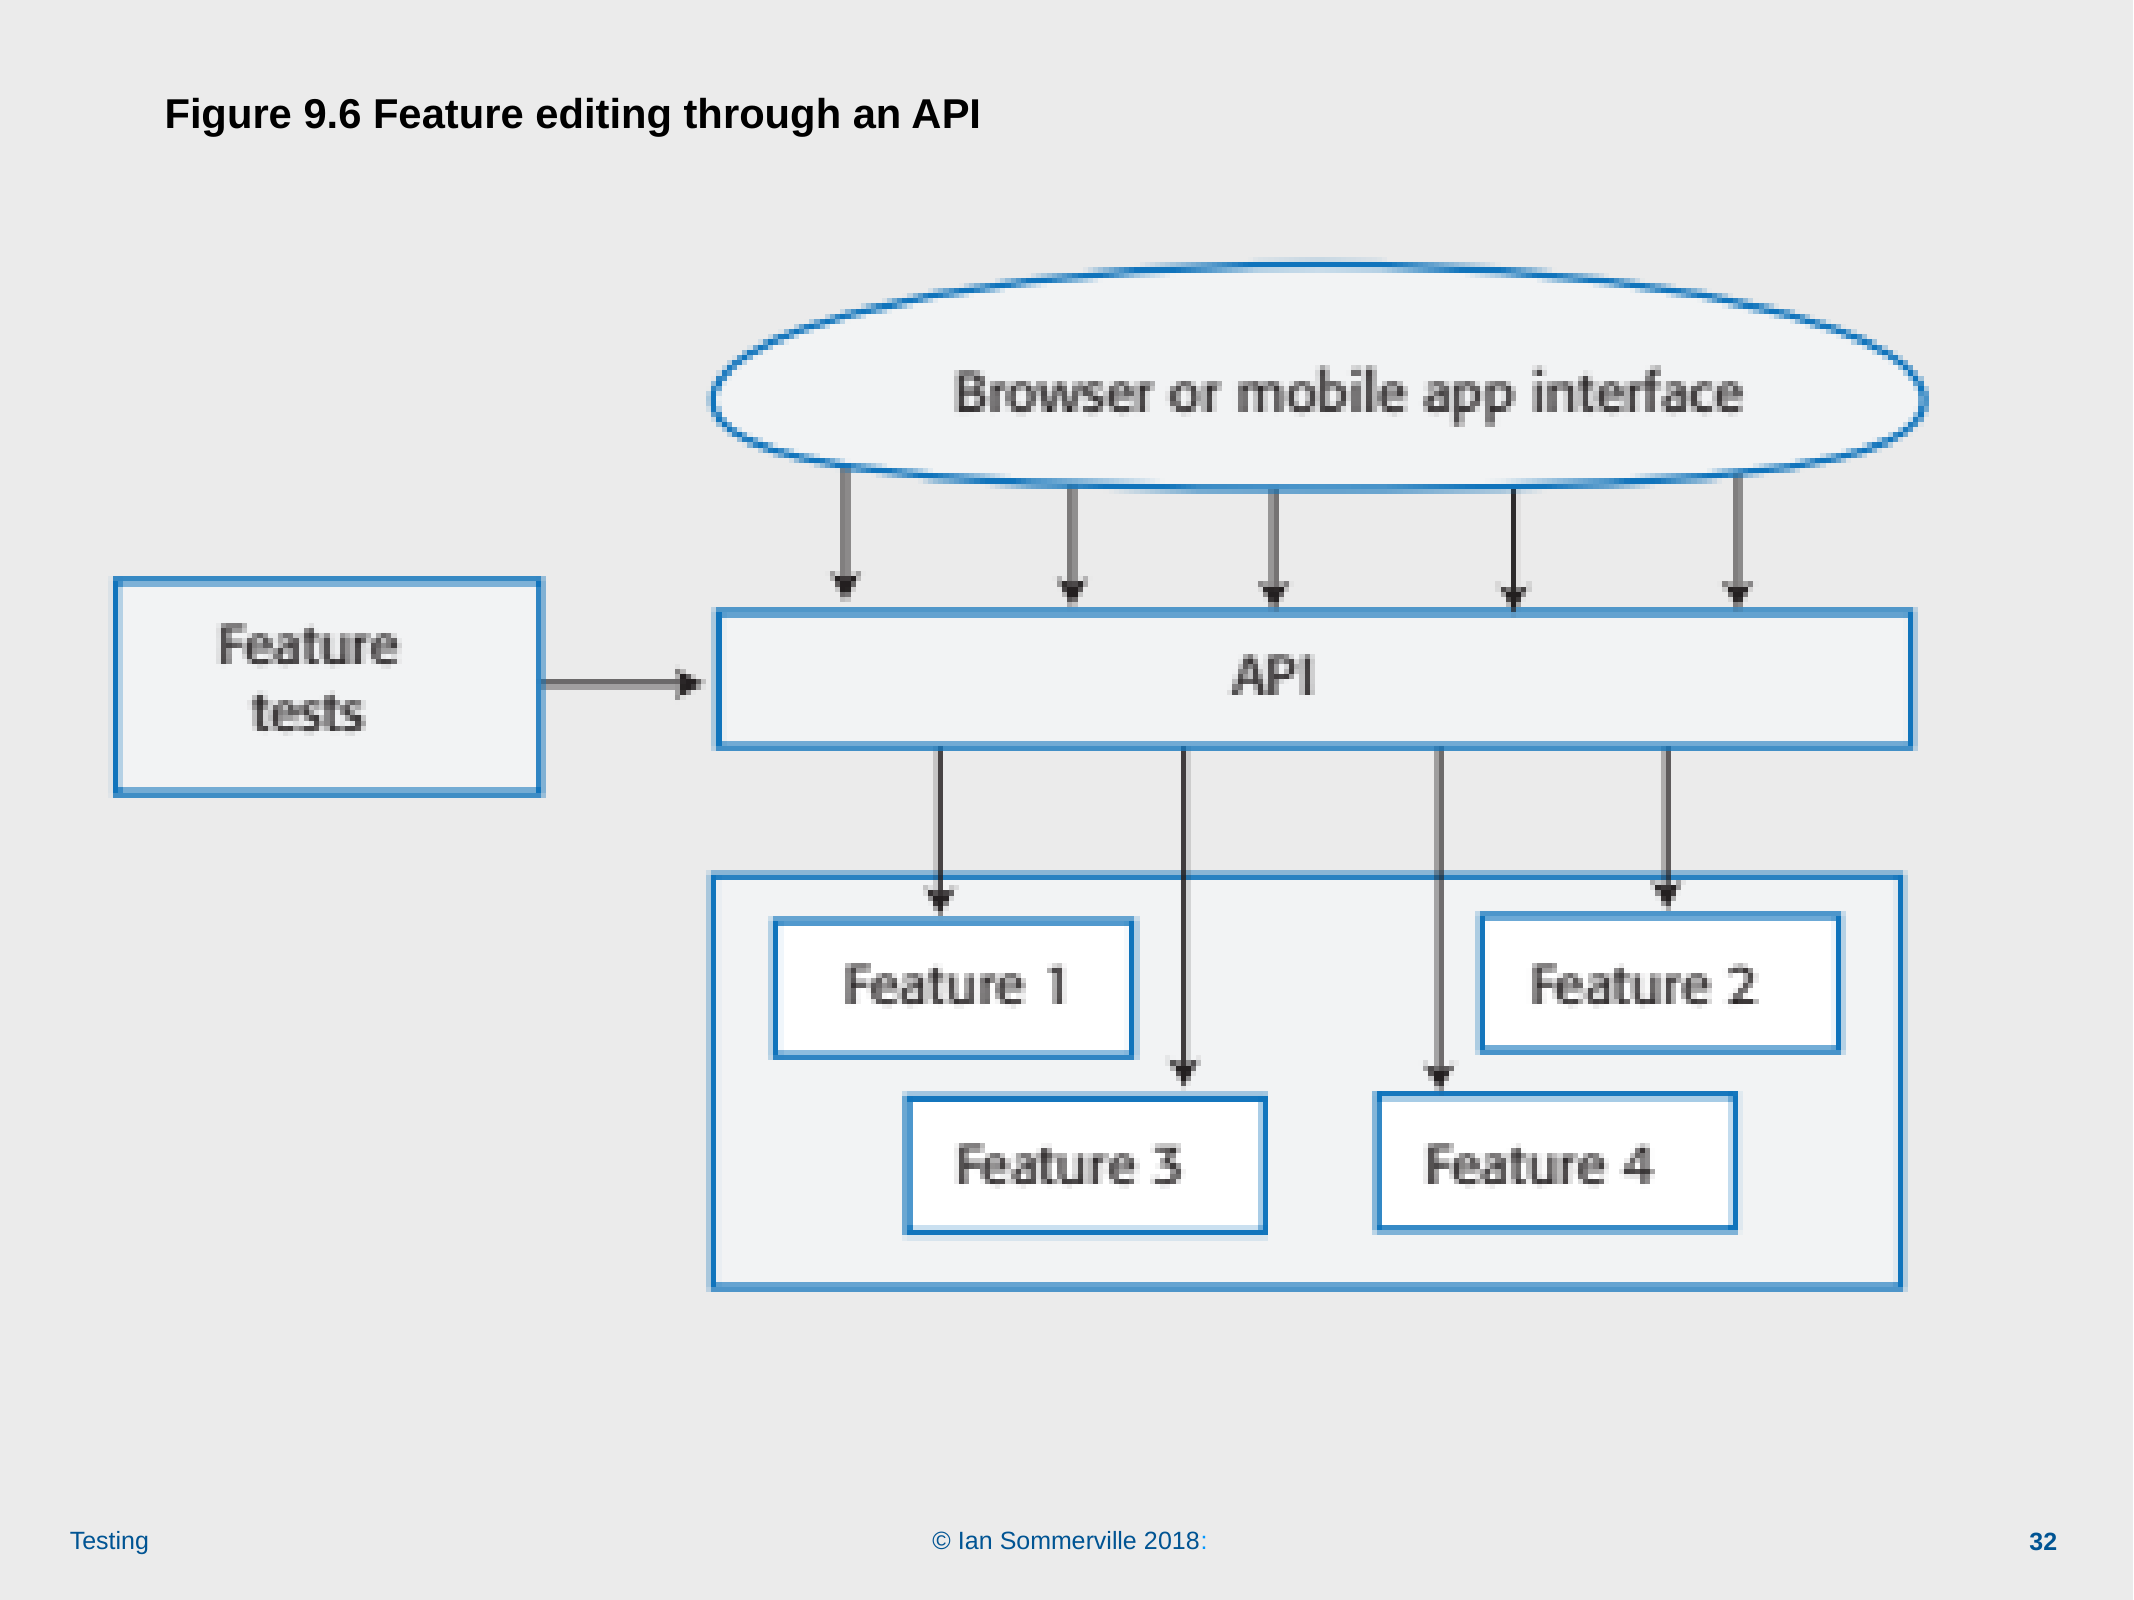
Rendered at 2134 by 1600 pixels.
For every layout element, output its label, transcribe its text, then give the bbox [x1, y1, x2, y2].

picture [0, 193, 2066, 1407]
slide_number 32 [2018, 1516, 2067, 1563]
title Figure 9.6 Feature editing through an API [155, 55, 1978, 169]
